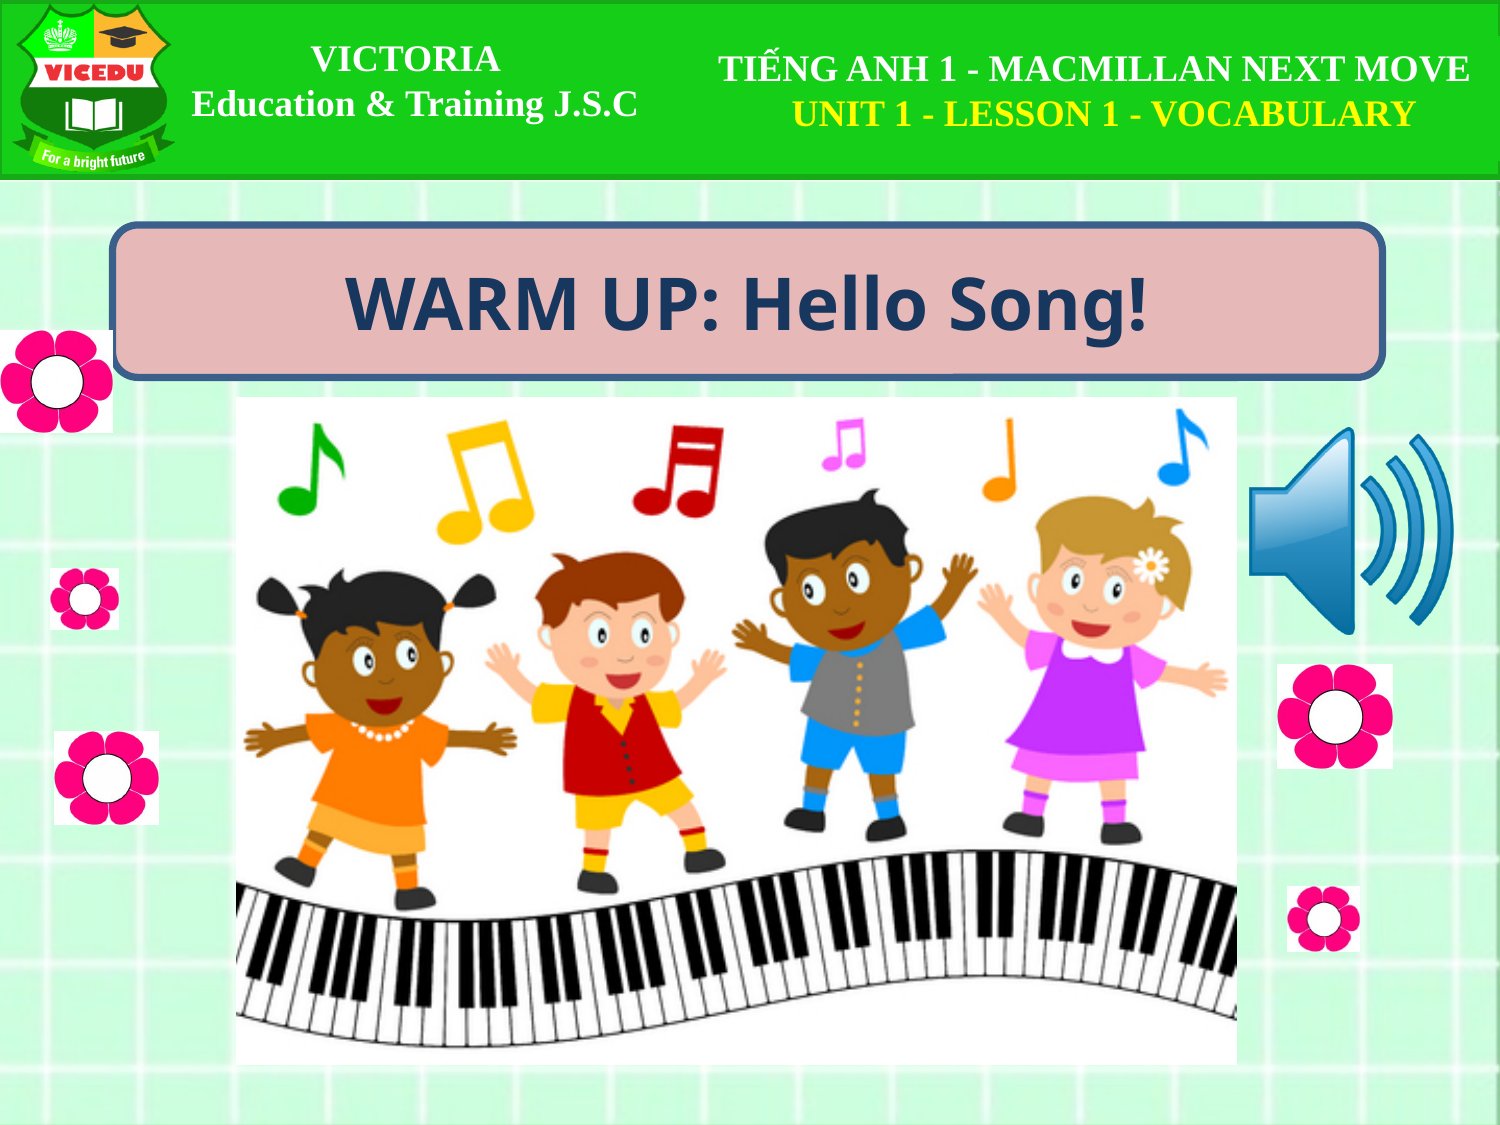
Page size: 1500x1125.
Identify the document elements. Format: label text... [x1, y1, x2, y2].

picture [0, 182, 1499, 1124]
text_box WARM UP: Hello Song! [110, 222, 1385, 380]
picture [12, 3, 175, 172]
